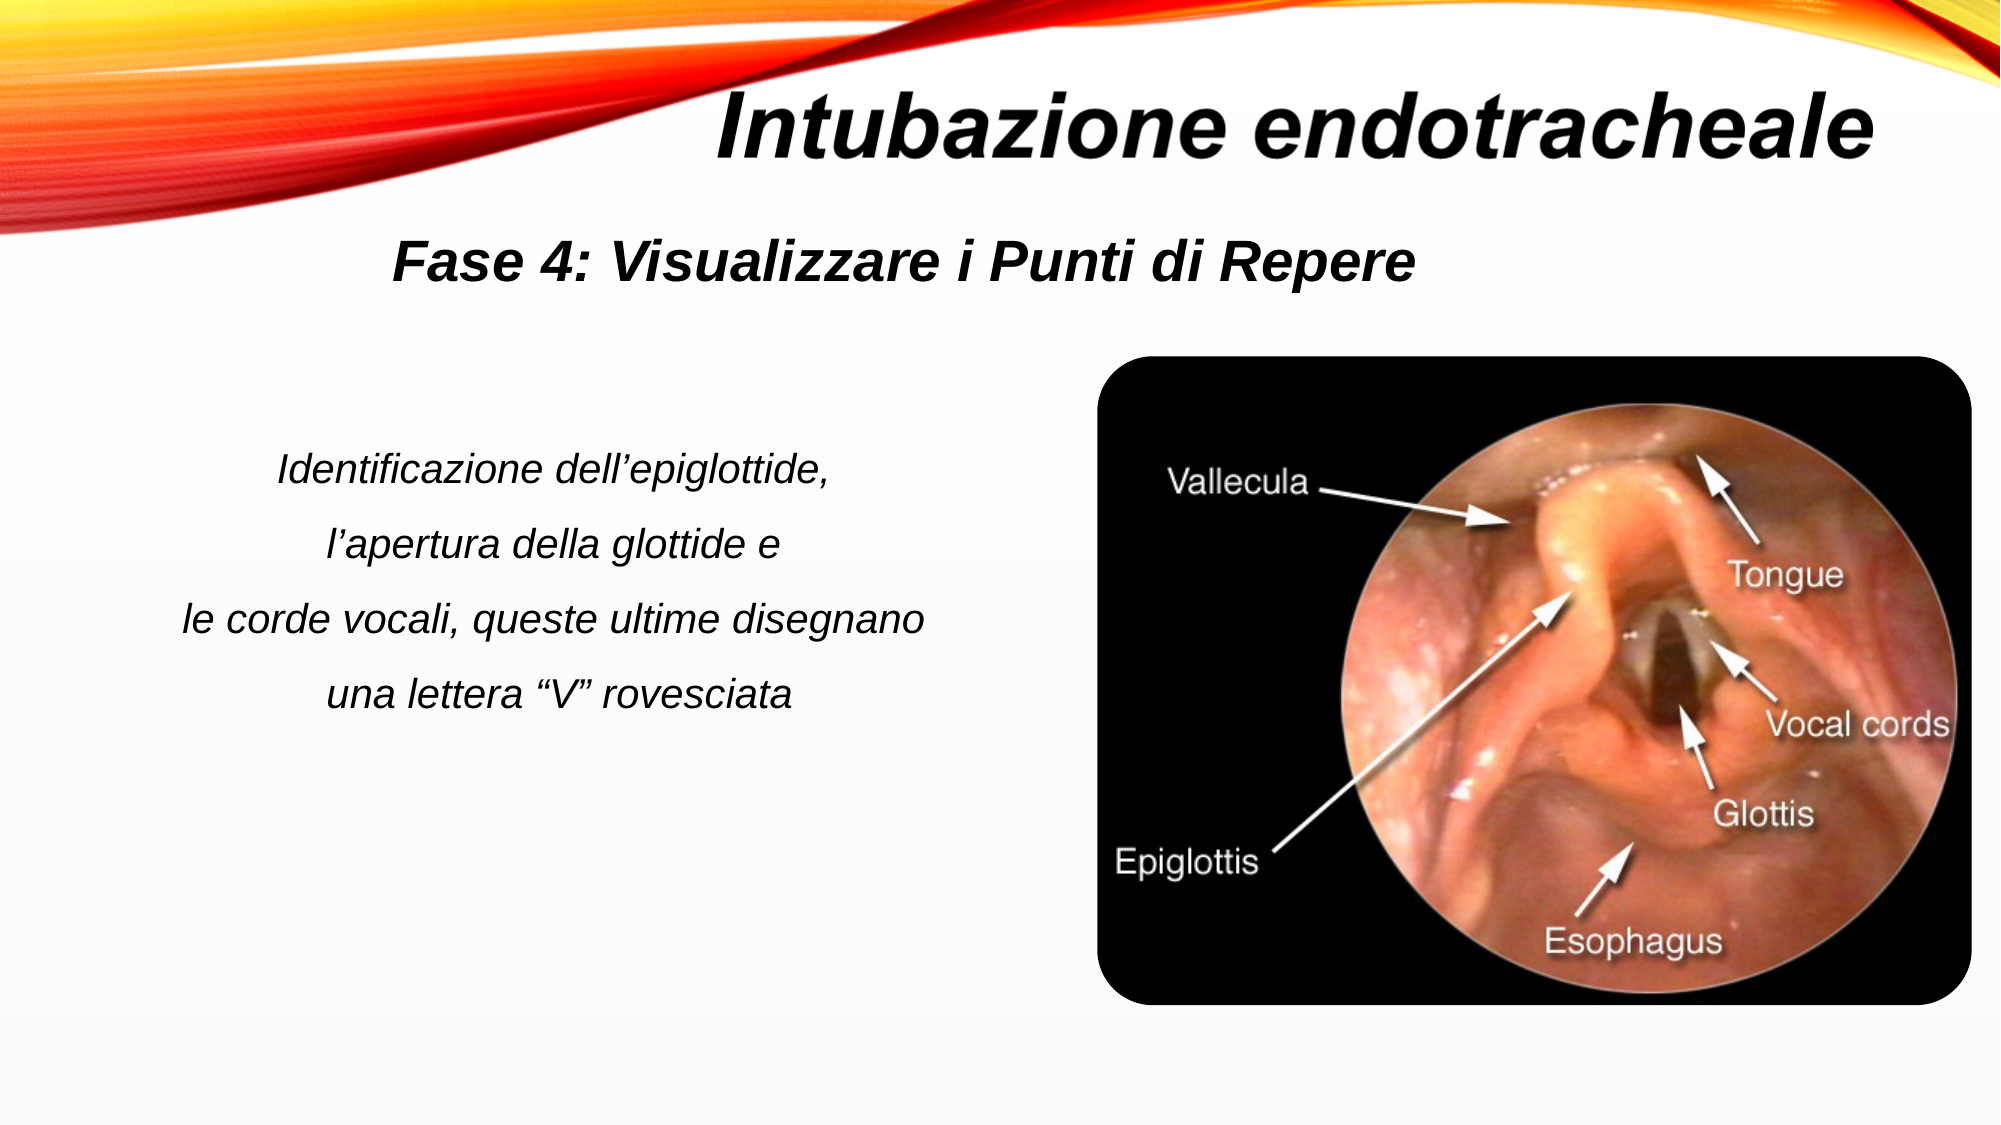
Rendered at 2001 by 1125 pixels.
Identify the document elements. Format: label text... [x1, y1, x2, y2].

text_box Identificazione dell’epiglottide, l’apertura della glottide e le corde vocali, queste ultime disegnano una lettera “V” rovesciata [52, 359, 1067, 725]
picture [0, 0, 2000, 237]
picture [1096, 356, 1972, 1006]
text_box Fase 4: Visualizzare i Punti di Repere [377, 215, 1433, 300]
